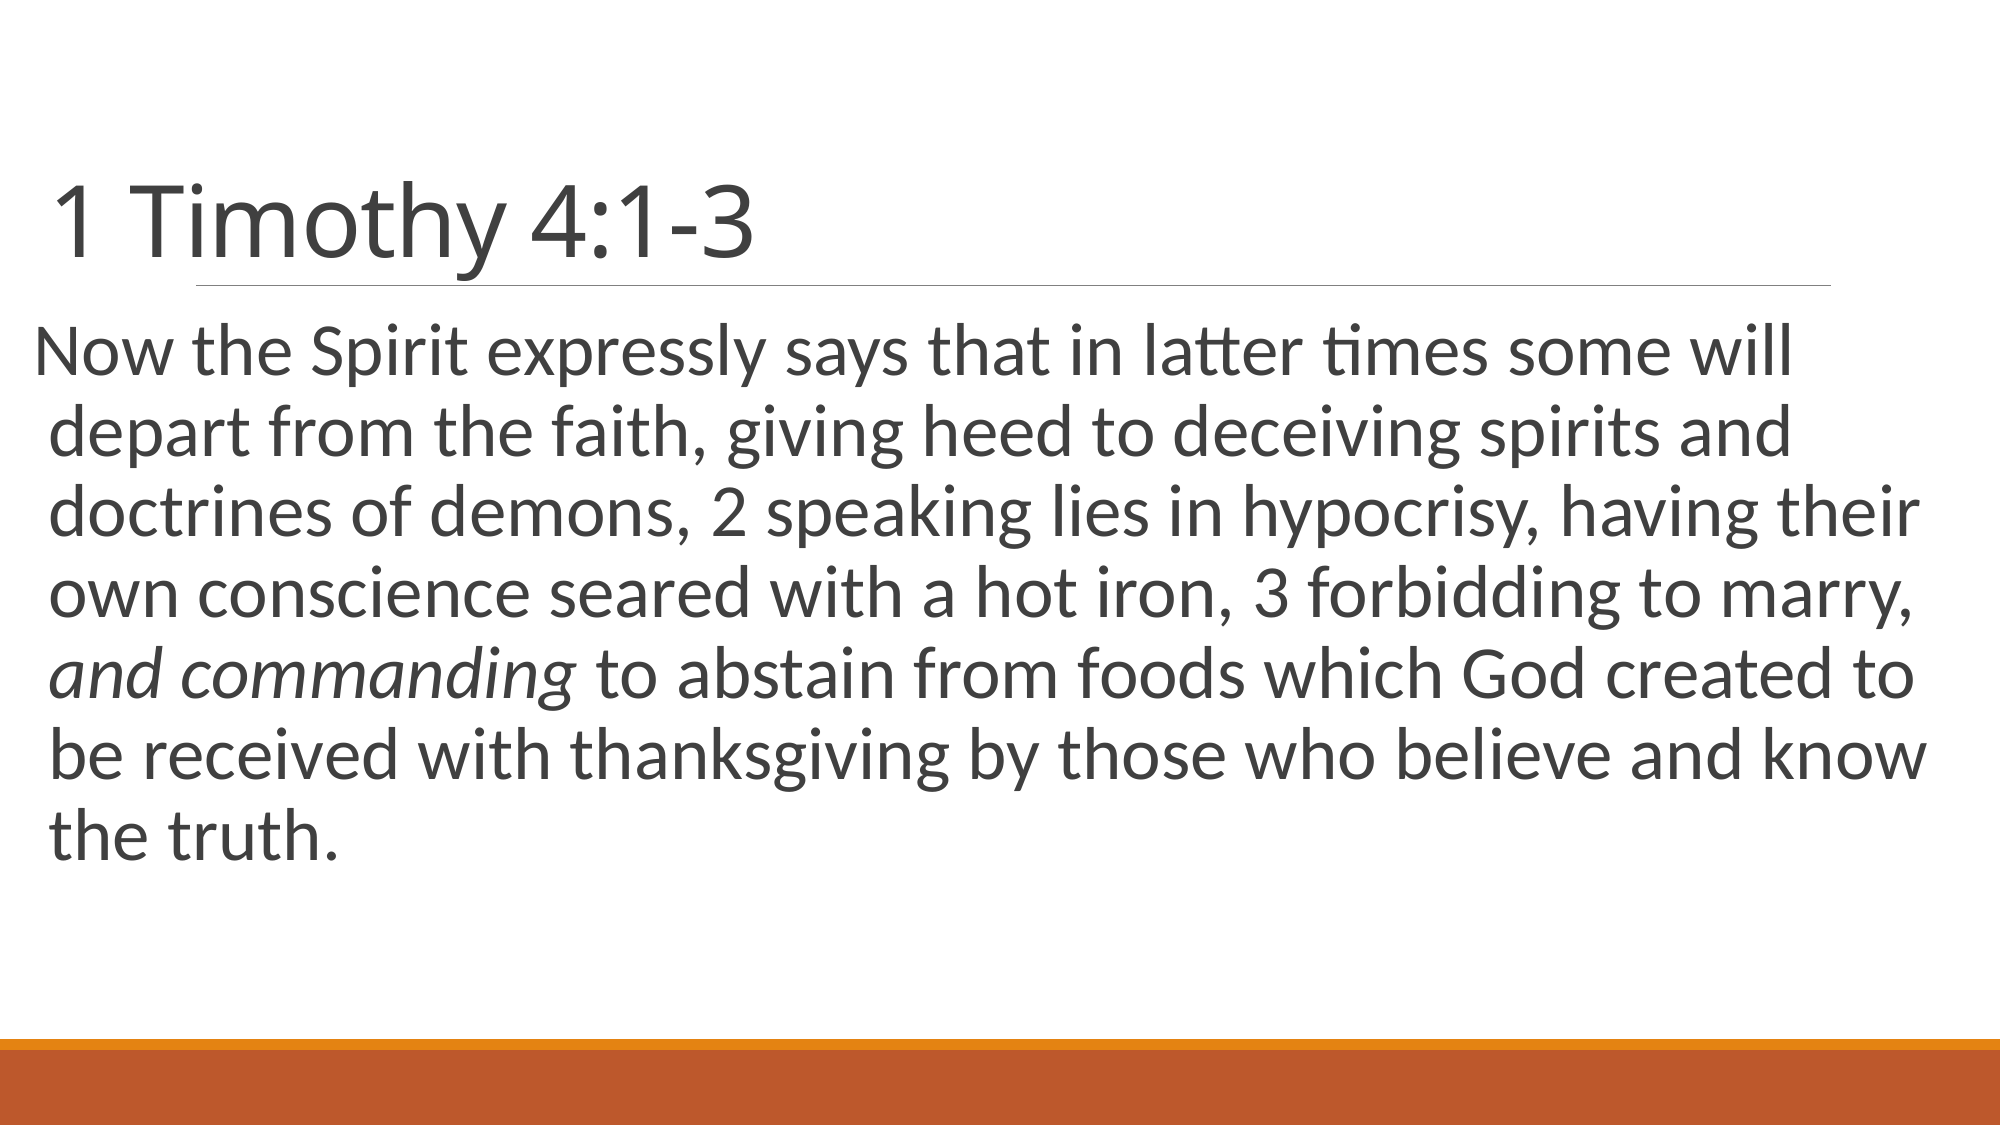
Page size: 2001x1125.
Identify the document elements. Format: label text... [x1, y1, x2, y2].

title 1 Timothy 4:1-3 [33, 47, 1962, 285]
list Now the Spirit expressly says that in latter times some will depart from the faith, giving heed to deceiving spirits and doctrines of demons, 2 speaking lies in hypocrisy, having their own conscience seared with a hot iron, 3 forbidding to marry, and commanding to abstain from foods which God created to be received with thanksgiving by those who believe and know the truth. [33, 302, 1962, 1017]
